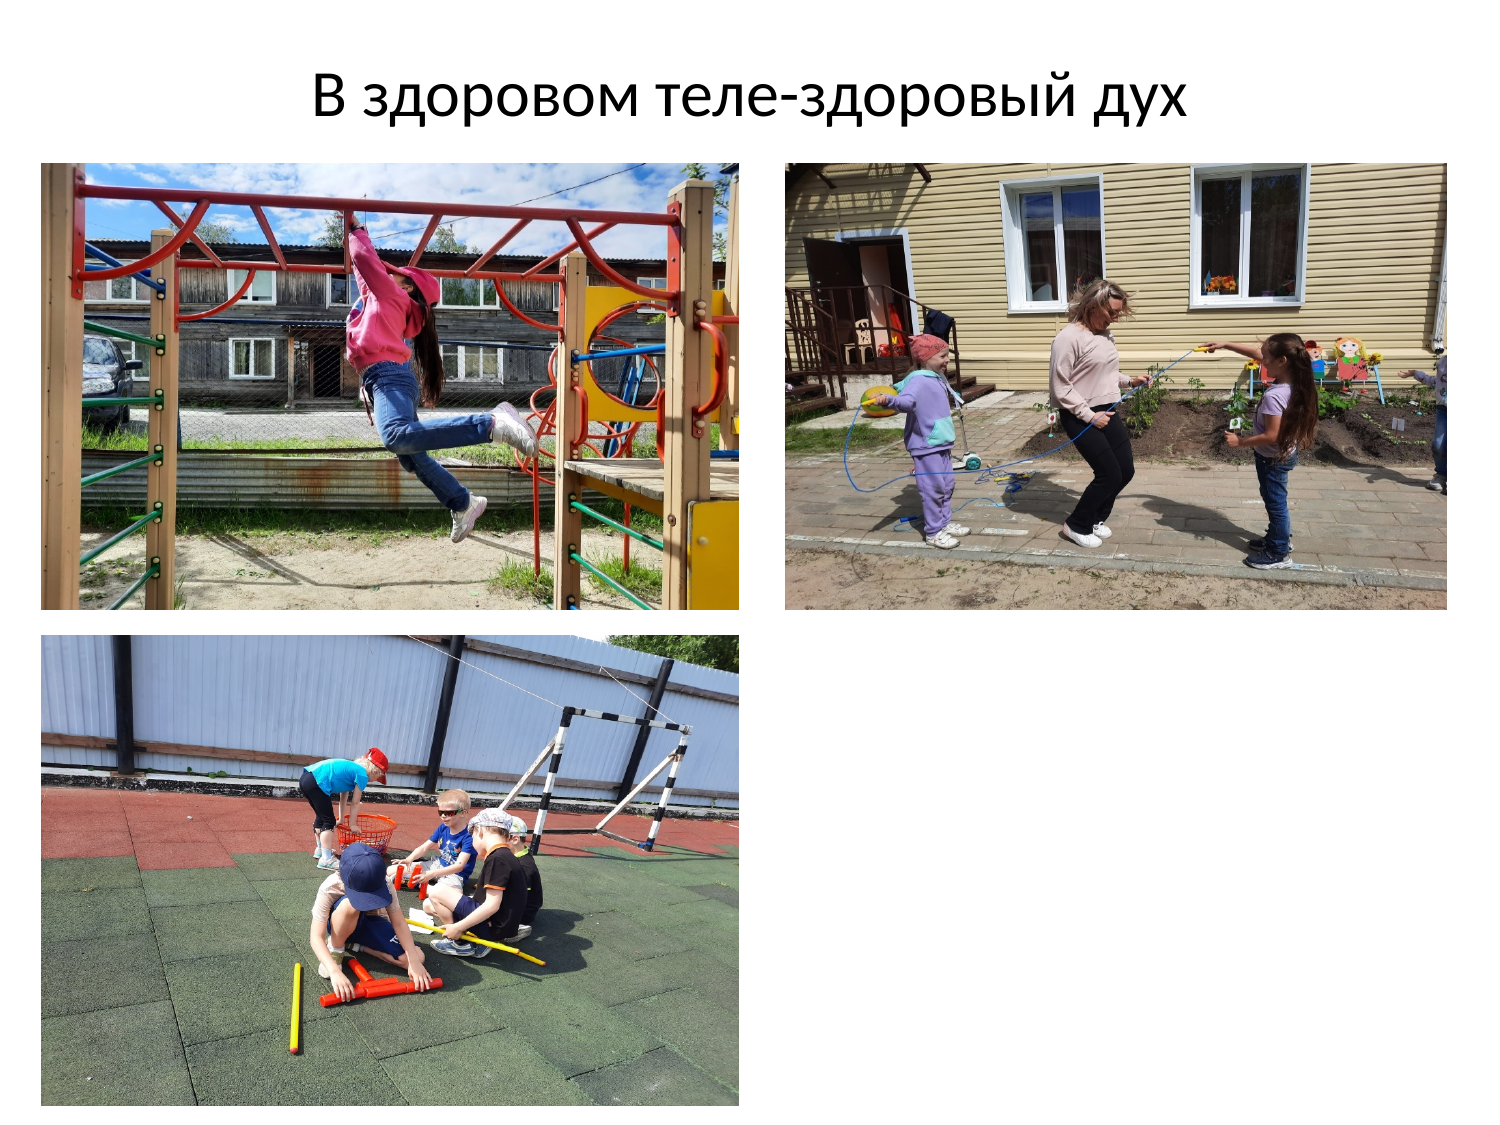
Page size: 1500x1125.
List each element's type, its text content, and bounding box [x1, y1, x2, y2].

title В здоровом теле-здоровый дух [75, 42, 1425, 138]
picture [41, 635, 739, 1107]
picture [785, 163, 1448, 610]
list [41, 163, 739, 610]
